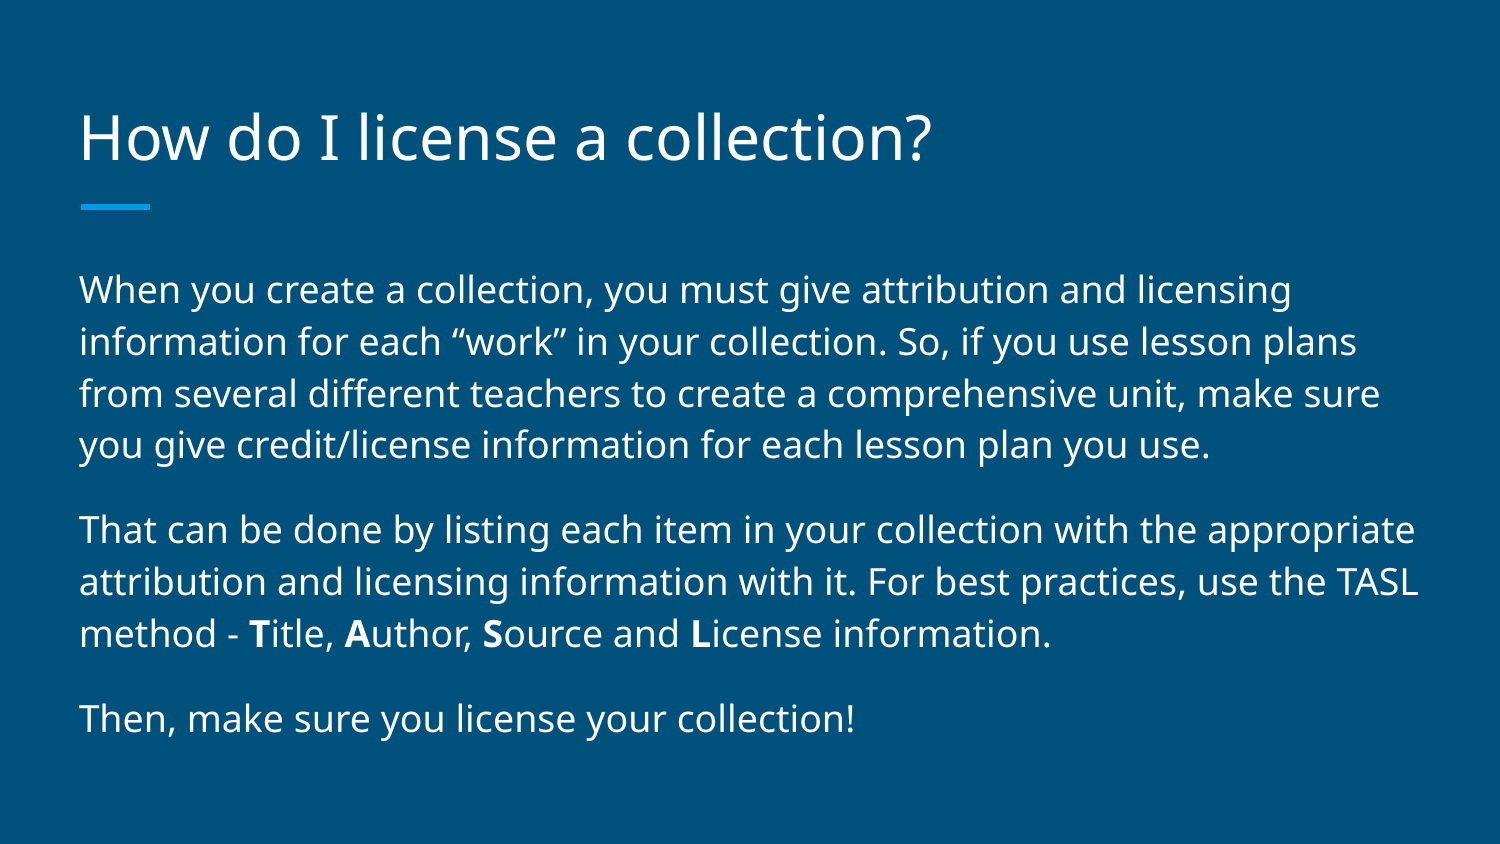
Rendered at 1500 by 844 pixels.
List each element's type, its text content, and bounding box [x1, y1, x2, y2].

title How do I license a collection? [63, 75, 1437, 188]
list When you create a collection, you must give attribution and licensing information for each “work” in your collection. So, if you use lesson plans from several different teachers to create a comprehensive unit, make sure you give credit/license information for each lesson plan you use. That can be done by listing each item in your collection with the appropriate attribution and licensing information with it. For best practices, use the TASL method - Title, Author, Source and License information. Then, make sure you license your collection! [63, 244, 1437, 750]
